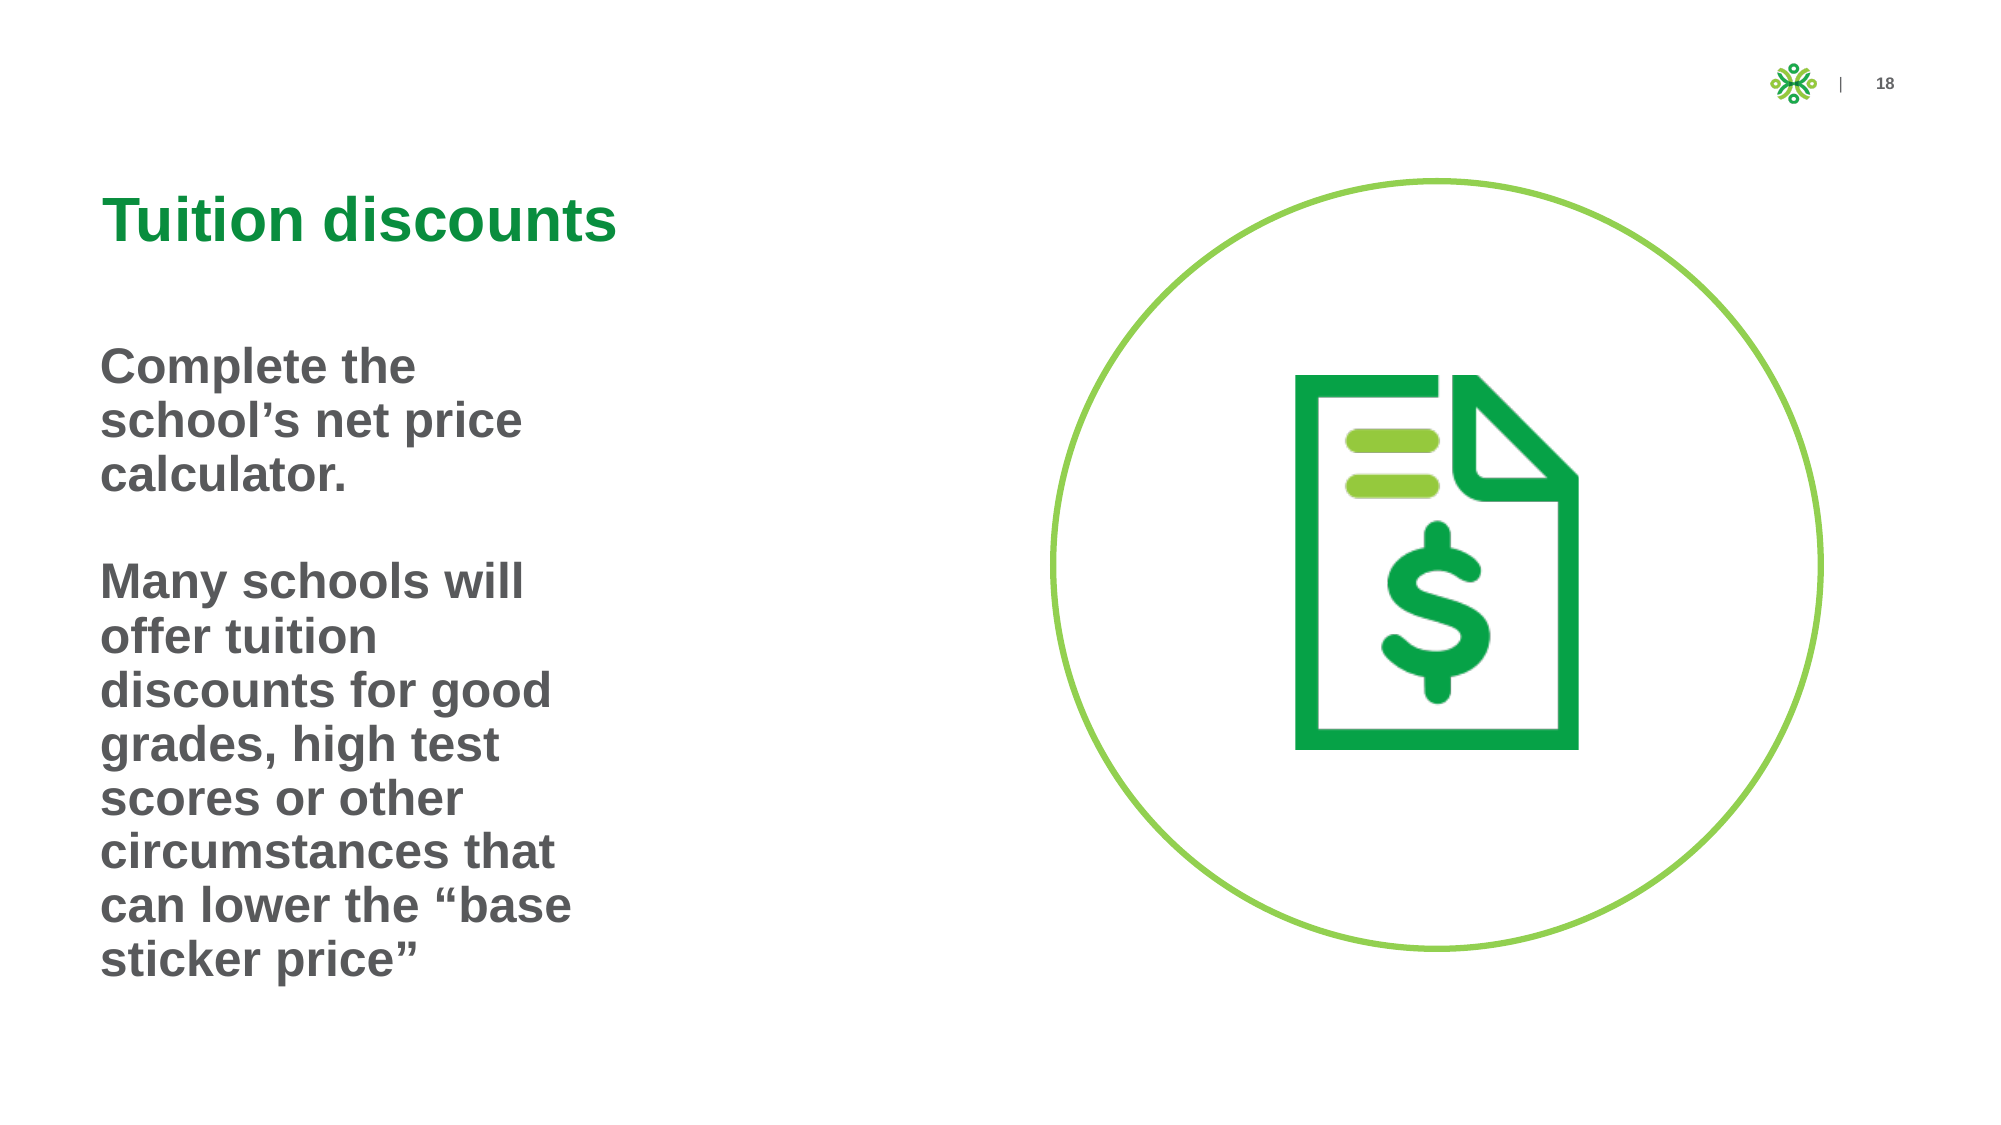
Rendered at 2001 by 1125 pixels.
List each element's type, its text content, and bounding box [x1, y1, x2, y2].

title Tuition discounts [102, 189, 796, 339]
text_box [1052, 180, 1822, 950]
text_box Complete the school’s net price calculator. Many schools will offer tuition discounts for good grades, high test scores or other circumstances that can lower the “base sticker price” [85, 332, 625, 448]
picture [1295, 374, 1579, 750]
picture [1770, 63, 1817, 104]
